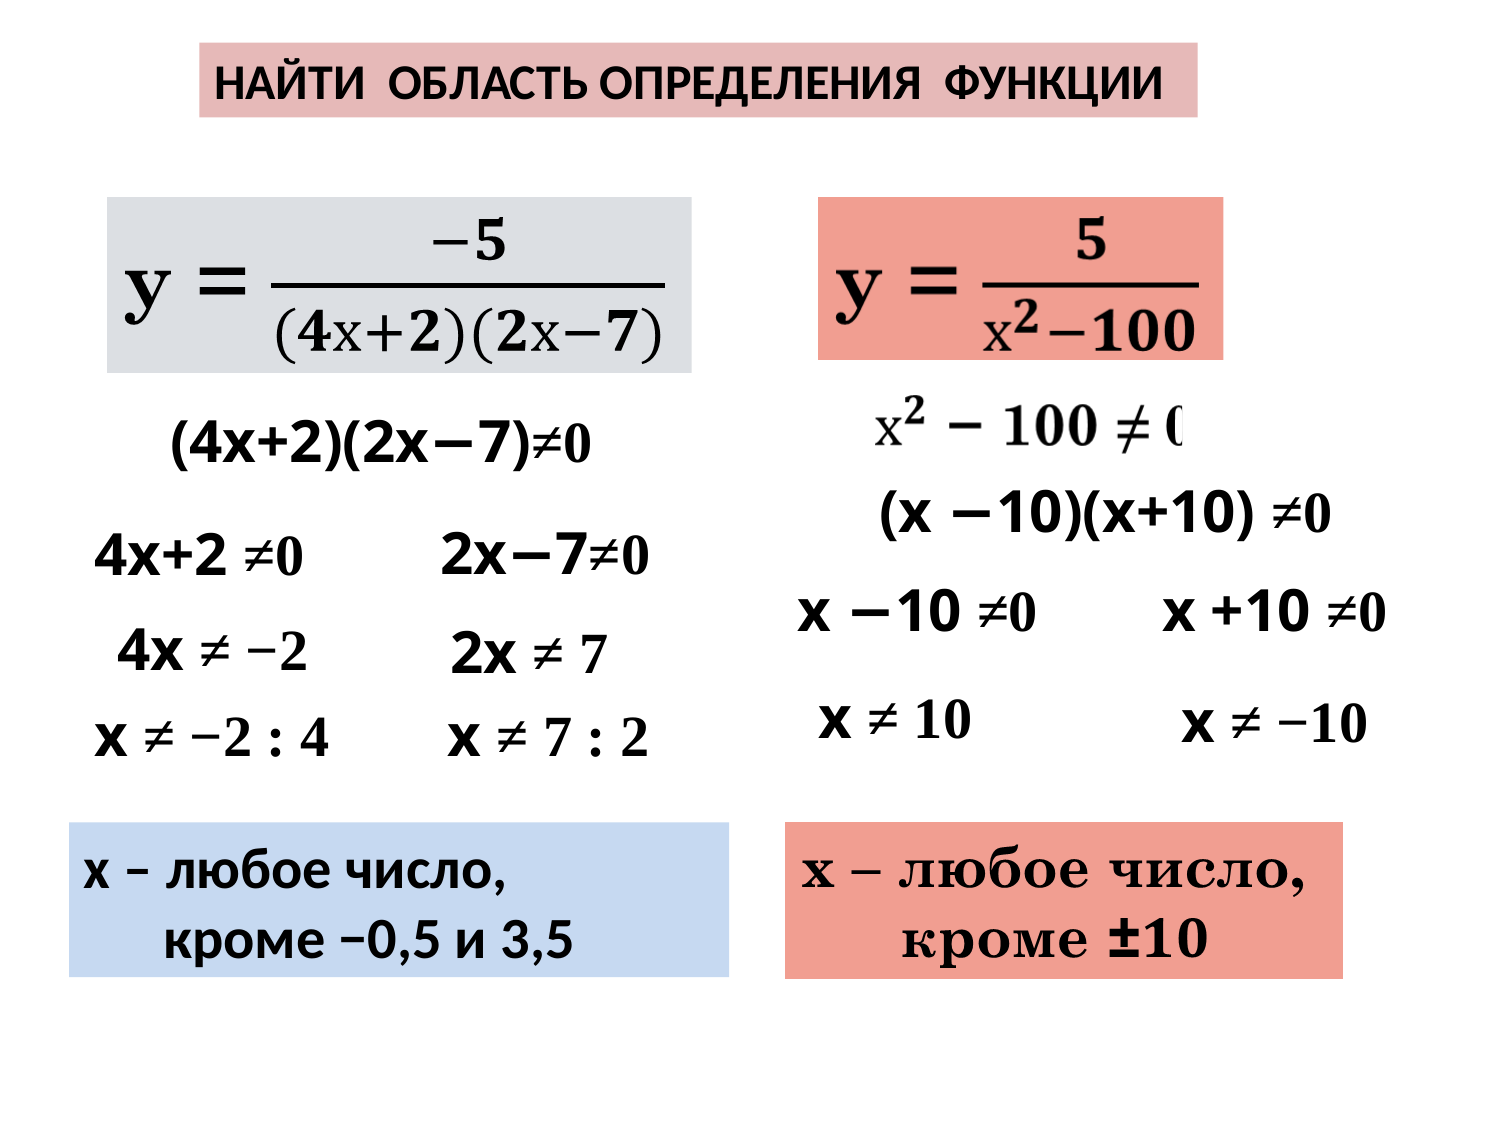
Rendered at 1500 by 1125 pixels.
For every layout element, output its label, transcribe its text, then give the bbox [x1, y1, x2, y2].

text_box х ≠ 7 : 2 [432, 690, 665, 776]
text_box х −10 ≠0 [782, 565, 1053, 651]
text_box х – любое число, кроме −0,5 и 3,5 [69, 822, 730, 978]
text_box х ≠ 10 [803, 673, 988, 758]
text_box (х −10)(х+10) ≠0 [864, 467, 1348, 552]
text_box [859, 379, 1183, 467]
text_box 4х+2 ≠0 [79, 509, 320, 595]
text_box х +10 ≠0 [1147, 565, 1403, 651]
text_box 2х ≠ 7 [435, 608, 624, 690]
text_box [107, 197, 692, 373]
text_box х ≠ −2 : 4 [79, 691, 346, 776]
text_box (4х+2)(2х−7)≠0 [155, 397, 608, 482]
text_box х ≠ −10 [1166, 676, 1384, 762]
text_box НАЙТИ ОБЛАСТЬ ОПРЕДЕЛЕНИЯ ФУНКЦИИ [199, 42, 1198, 118]
text_box 2х−7≠0 [425, 508, 665, 594]
text_box 4х ≠ −2 [102, 605, 324, 690]
text_box [818, 197, 1224, 360]
text_box [785, 822, 1343, 979]
